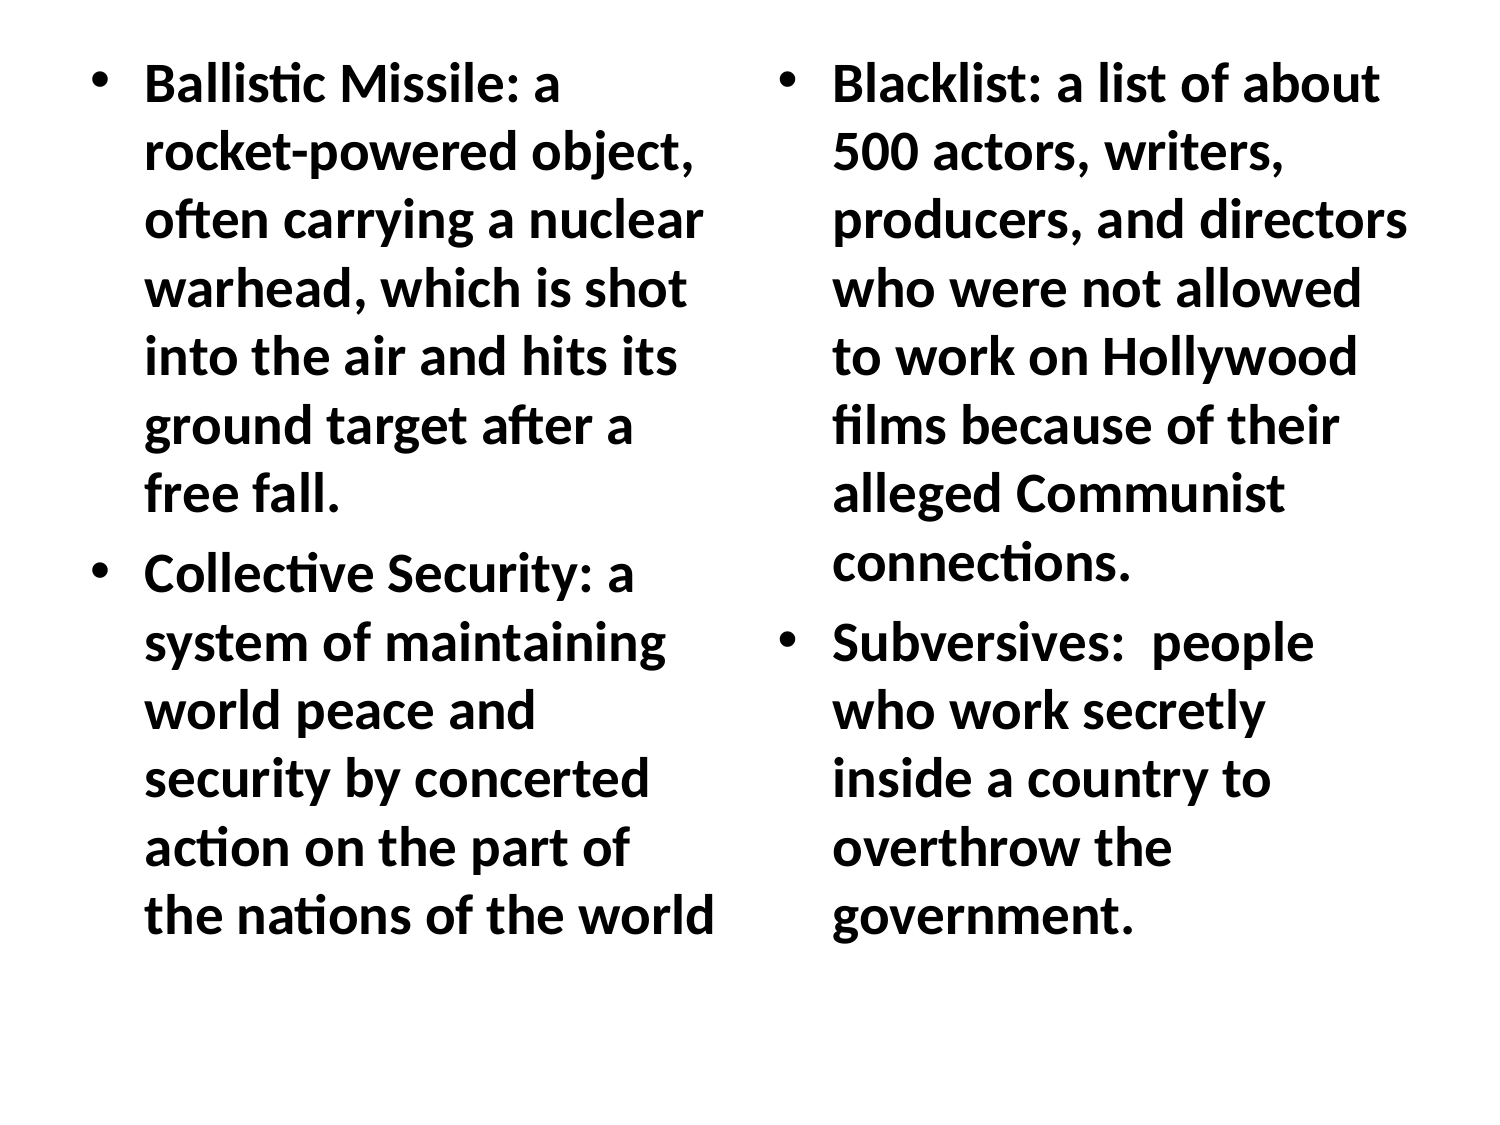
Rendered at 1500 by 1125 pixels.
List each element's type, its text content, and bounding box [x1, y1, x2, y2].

list Blacklist: a list of about 500 actors, writers, producers, and directors who were not allowed to work on Hollywood films because of their alleged Communist connections. Subversives: people who work secretly inside a country to overthrow the government. [762, 37, 1425, 1005]
list Ballistic Missile: a rocket-powered object, often carrying a nuclear warhead, which is shot into the air and hits its ground target after a free fall. Collective Security: a system of maintaining world peace and security by concerted action on the part of the nations of the world [75, 37, 738, 1005]
